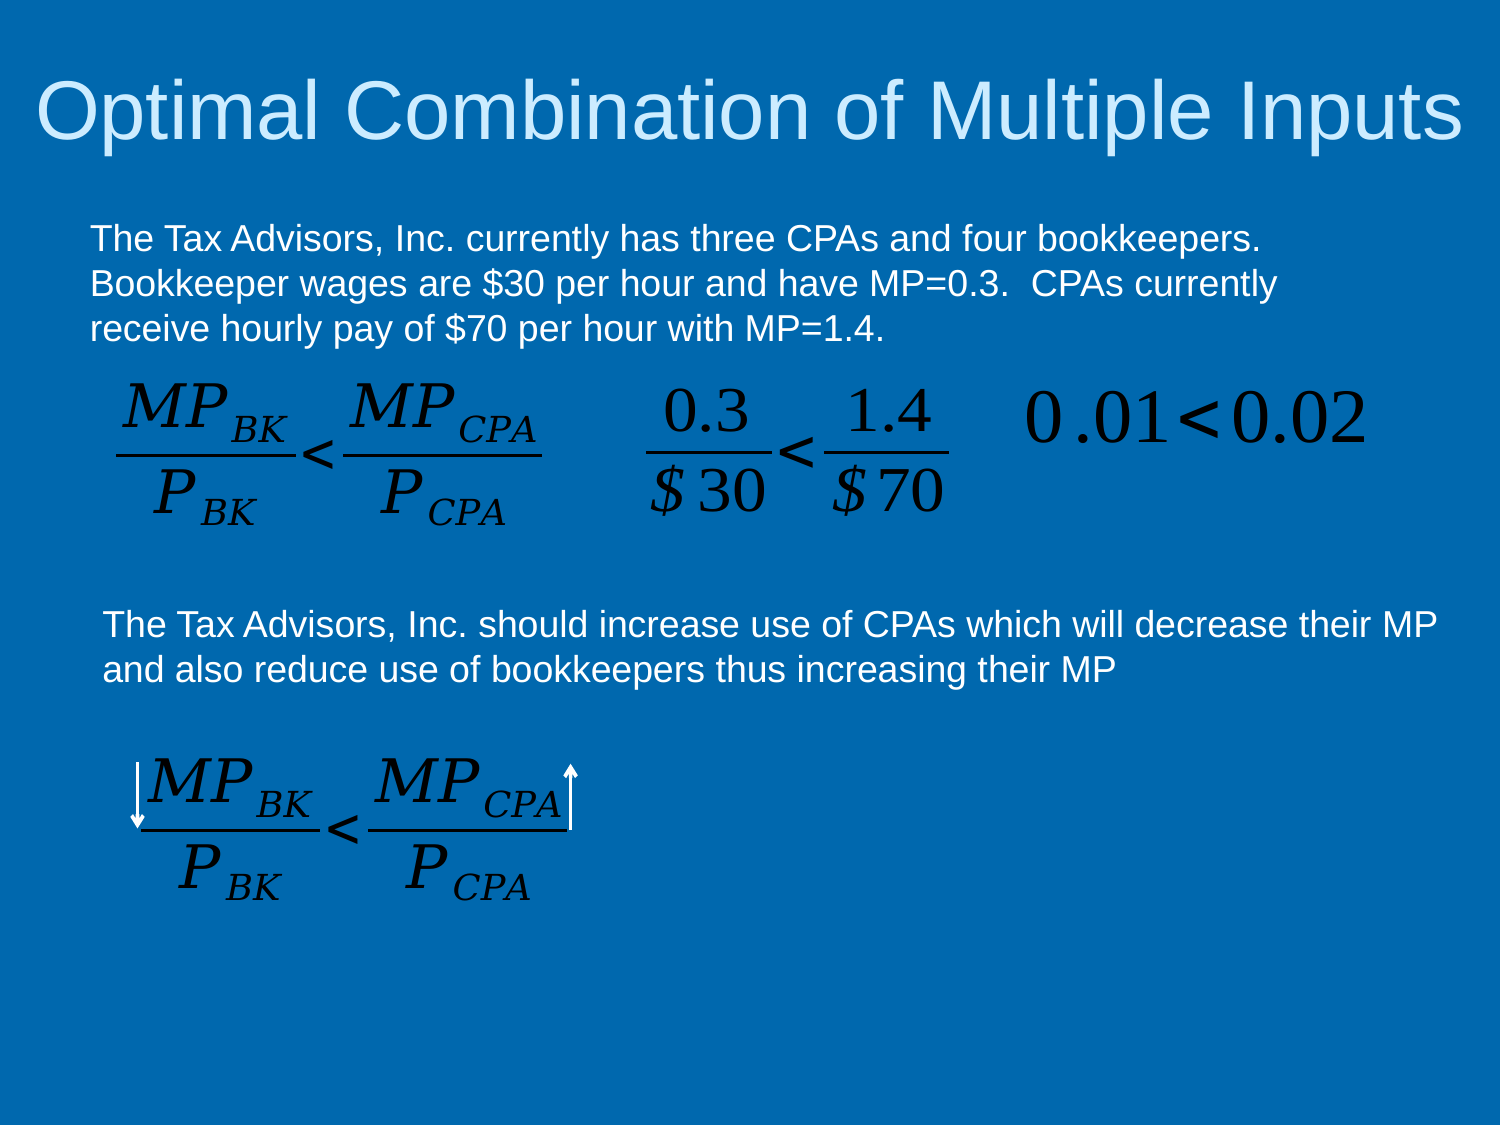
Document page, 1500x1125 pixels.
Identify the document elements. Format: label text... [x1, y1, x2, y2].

text_box The Tax Advisors, Inc. currently has three CPAs and four bookkeepers. Bookkeeper wages are $30 per hour and have MP=0.3. CPAs currently receive hourly pay of $70 per hour with MP=1.4. [75, 206, 1375, 357]
title Optimal Combination of Multiple Inputs [0, 12, 1500, 200]
text_box The Tax Advisors, Inc. should increase use of CPAs which will decrease their MP and also reduce use of bookkeepers thus increasing their MP [87, 592, 1463, 698]
